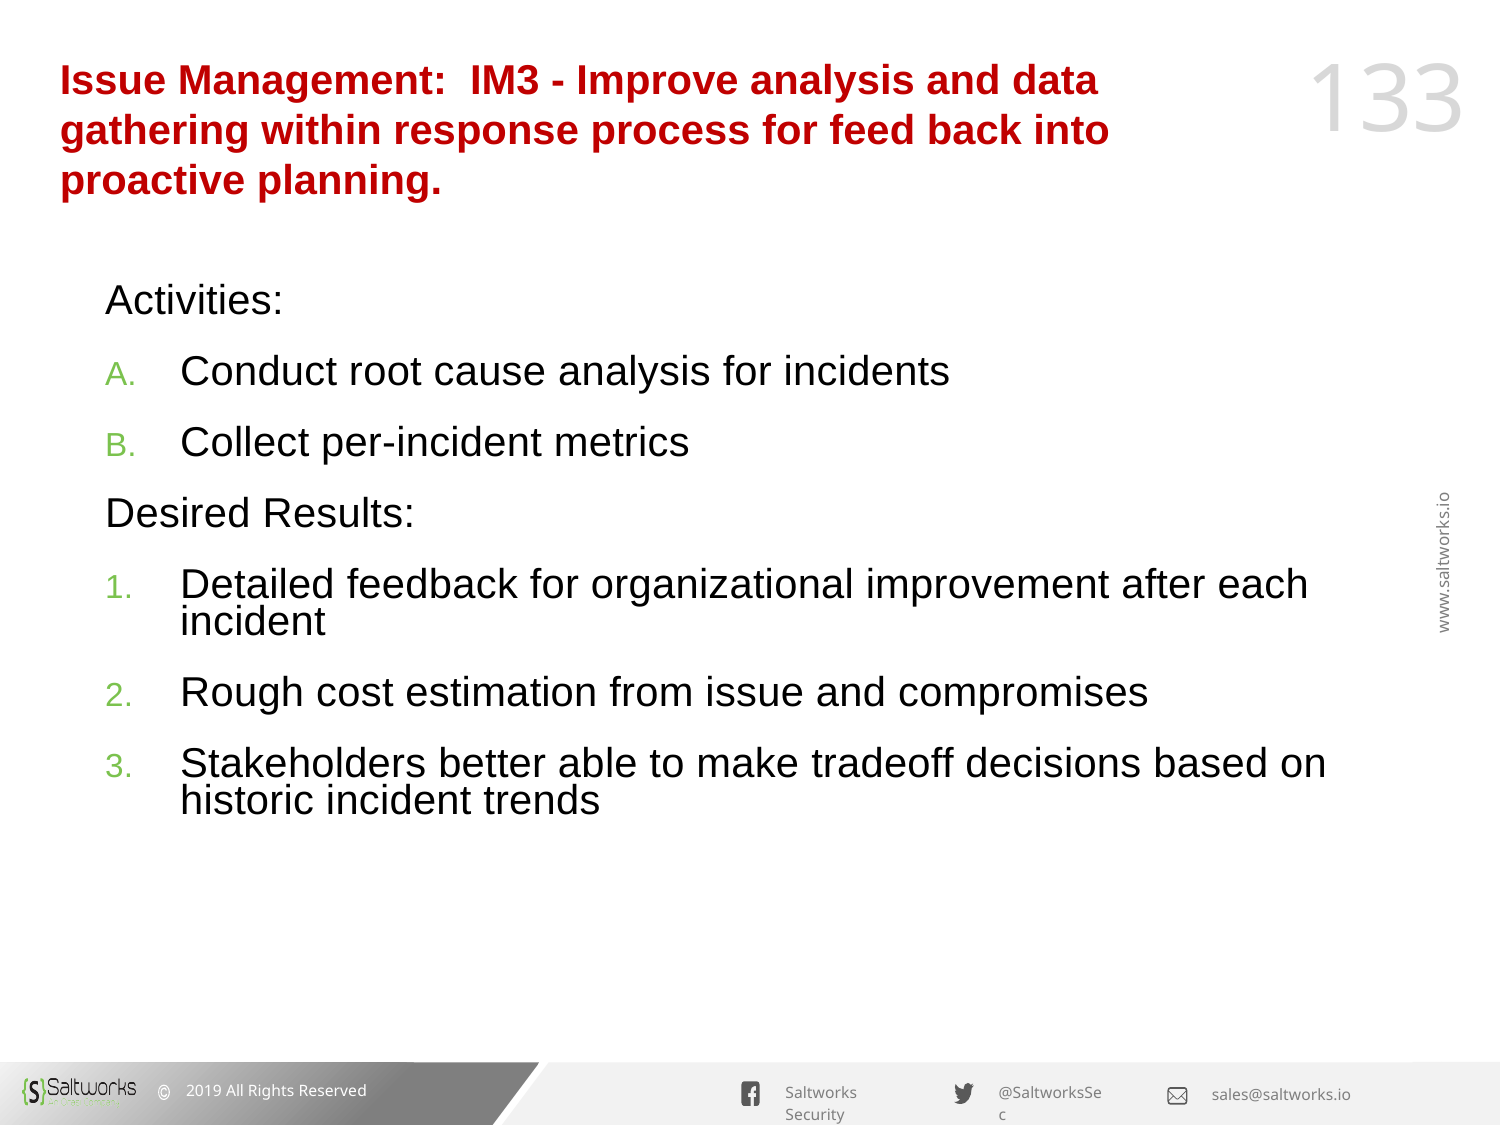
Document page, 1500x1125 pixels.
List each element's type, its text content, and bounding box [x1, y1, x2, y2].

title Issue Management: IM3 - Improve analysis and data gathering within response process for feed back into proactive planning. [45, 45, 1238, 130]
list Activities: Conduct root cause analysis for incidents Collect per-incident metrics Desired Results: Detailed feedback for organizational improvement after each incident Rough cost estimation from issue and compromises Stakeholders better able to make tradeoff decisions based on historic incident trends [93, 279, 1407, 846]
picture [22, 1078, 136, 1108]
